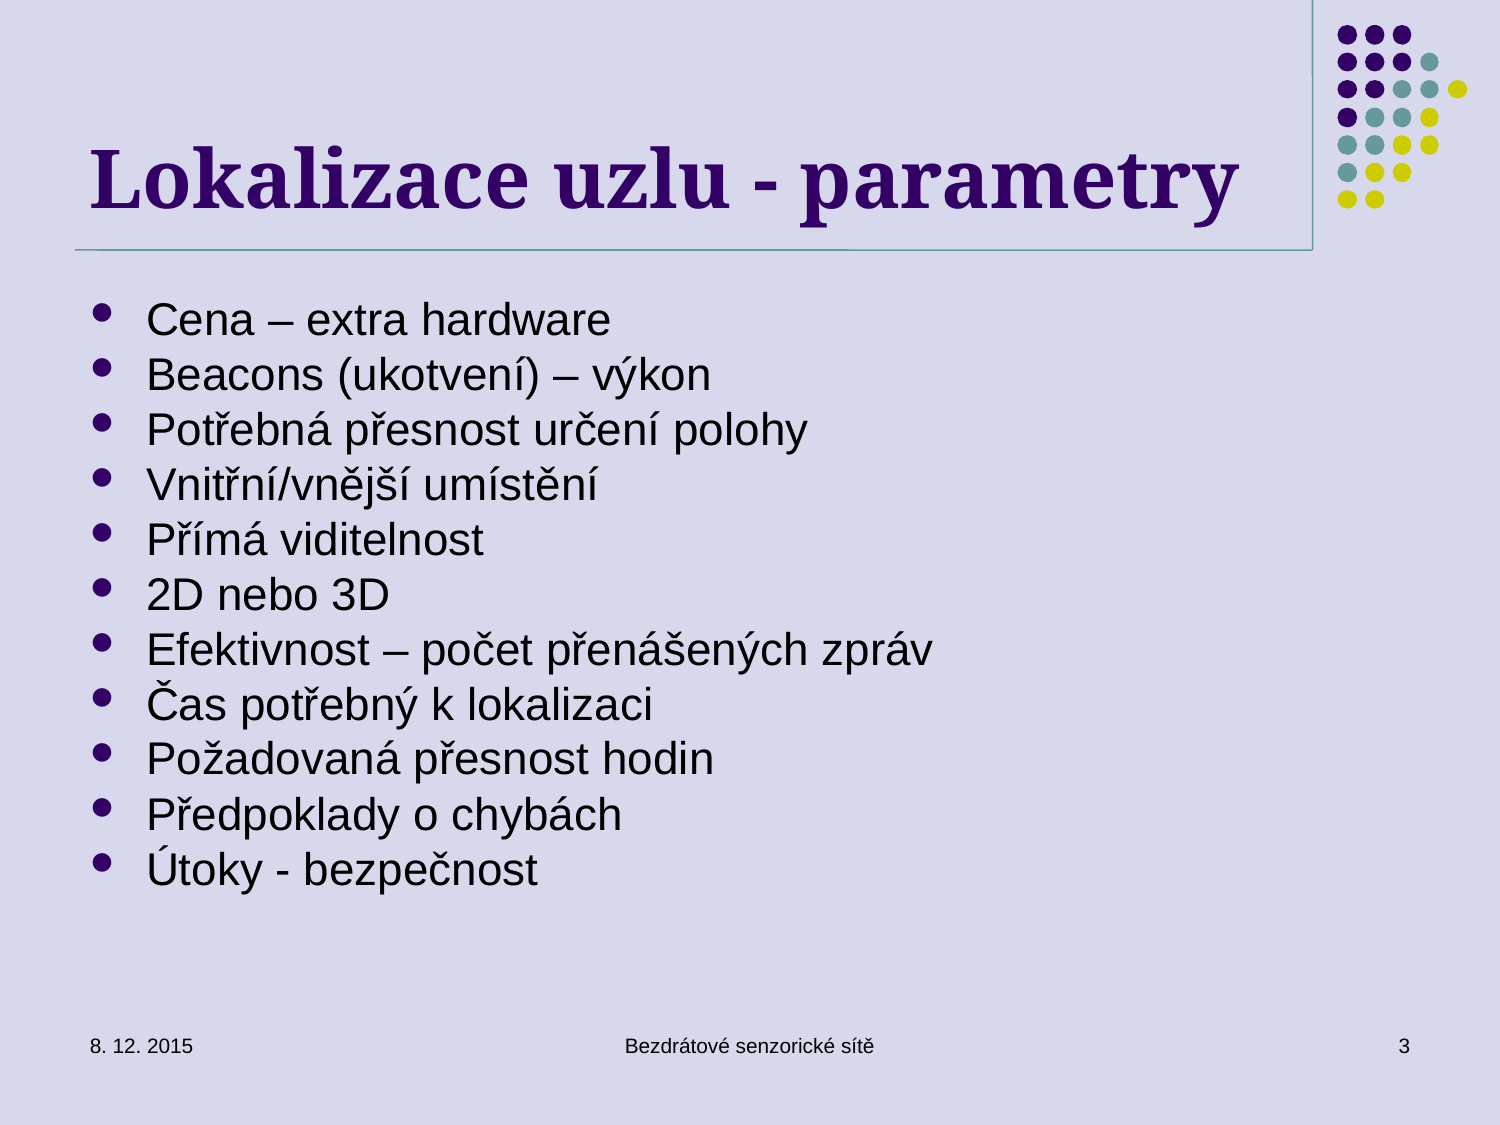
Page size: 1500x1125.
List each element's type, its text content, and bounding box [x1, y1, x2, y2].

text_box Bezdrátové senzorické sítě [512, 1024, 988, 1100]
text_box 3 [1074, 1024, 1425, 1100]
text_box Cena – extra hardware Beacons (ukotvení) – výkon Potřebná přesnost určení polohy Vnitřní/vnější umístění Přímá viditelnost 2D nebo 3D Efektivnost – počet přenášených zpráv Čas potřebný k lokalizaci Požadovaná přesnost hodin Předpoklady o chybách Útoky - bezpečnost [74, 282, 1425, 1006]
text_box 8. 12. 2015 [75, 1024, 425, 1100]
text_box Lokalizace uzlu - parametry [75, 20, 1313, 233]
